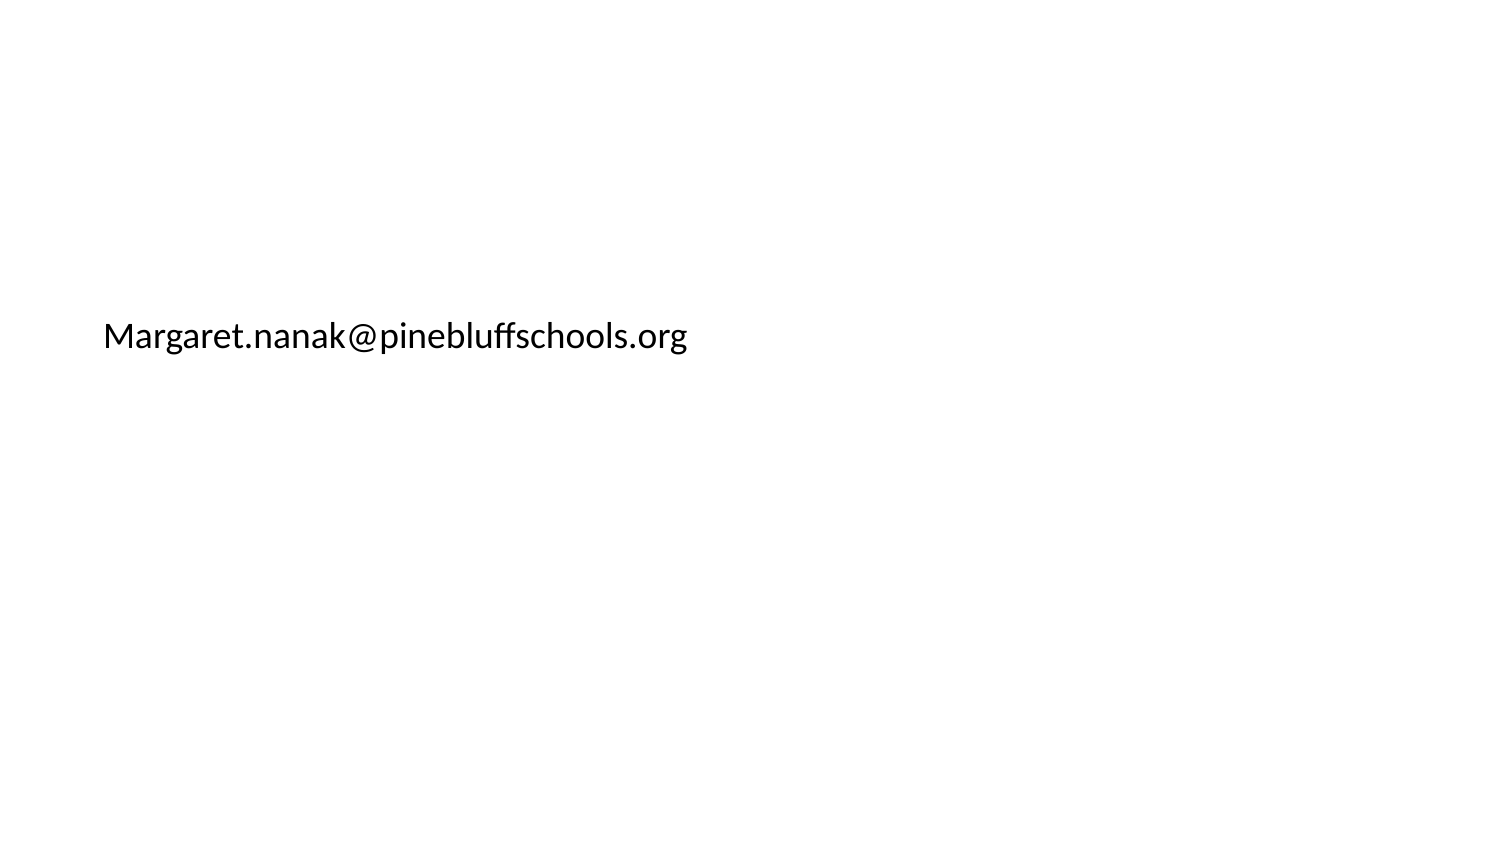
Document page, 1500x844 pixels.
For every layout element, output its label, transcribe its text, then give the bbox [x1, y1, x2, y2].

text_box Margaret.nanak@pinebluffschools.org [88, 303, 1058, 364]
